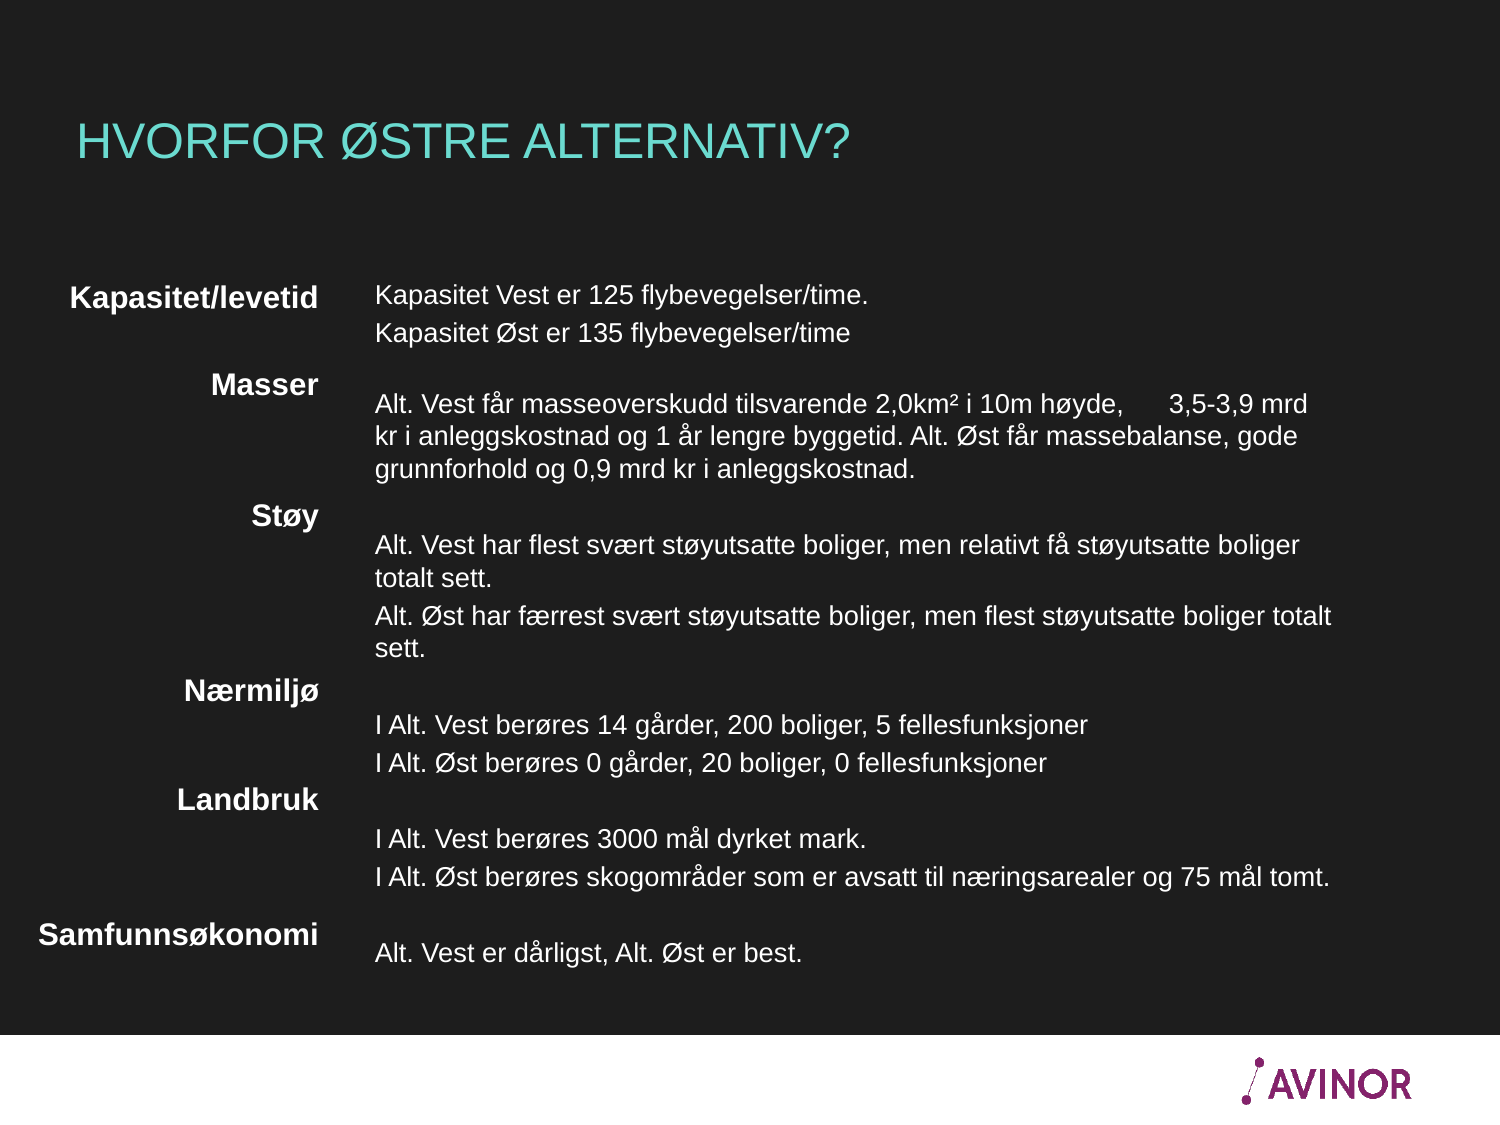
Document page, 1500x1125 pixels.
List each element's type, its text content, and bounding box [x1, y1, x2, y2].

text_box Kapasitet Vest er 125 flybevegelser/time. Kapasitet Øst er 135 flybevegelser/time Alt. Vest får masseoverskudd tilsvarende 2,0km² i 10m høyde, 3,5-3,9 mrd kr i anleggskostnad og 1 år lengre byggetid. Alt. Øst får massebalanse, gode grunnforhold og 0,9 mrd kr i anleggskostnad. Alt. Vest har flest svært støyutsatte boliger, men relativt få støyutsatte boliger totalt sett. Alt. Øst har færrest svært støyutsatte boliger, men flest støyutsatte boliger totalt sett. I Alt. Vest berøres 14 gårder, 200 boliger, 5 fellesfunksjoner I Alt. Øst berøres 0 gårder, 20 boliger, 0 fellesfunksjoner I Alt. Vest berøres 3000 mål dyrket mark. I Alt. Øst berøres skogområder som er avsatt til næringsarealer og 75 mål tomt. Alt. Vest er dårligst, Alt. Øst er best. [360, 269, 1353, 1013]
picture [1240, 1057, 1412, 1105]
list Kapasitet/levetid Masser Støy Nærmiljø Landbruk Samfunnsøkonomi [0, 269, 335, 1013]
title HVORFOR ØSTRE ALTERNATIV? [61, 45, 1034, 233]
